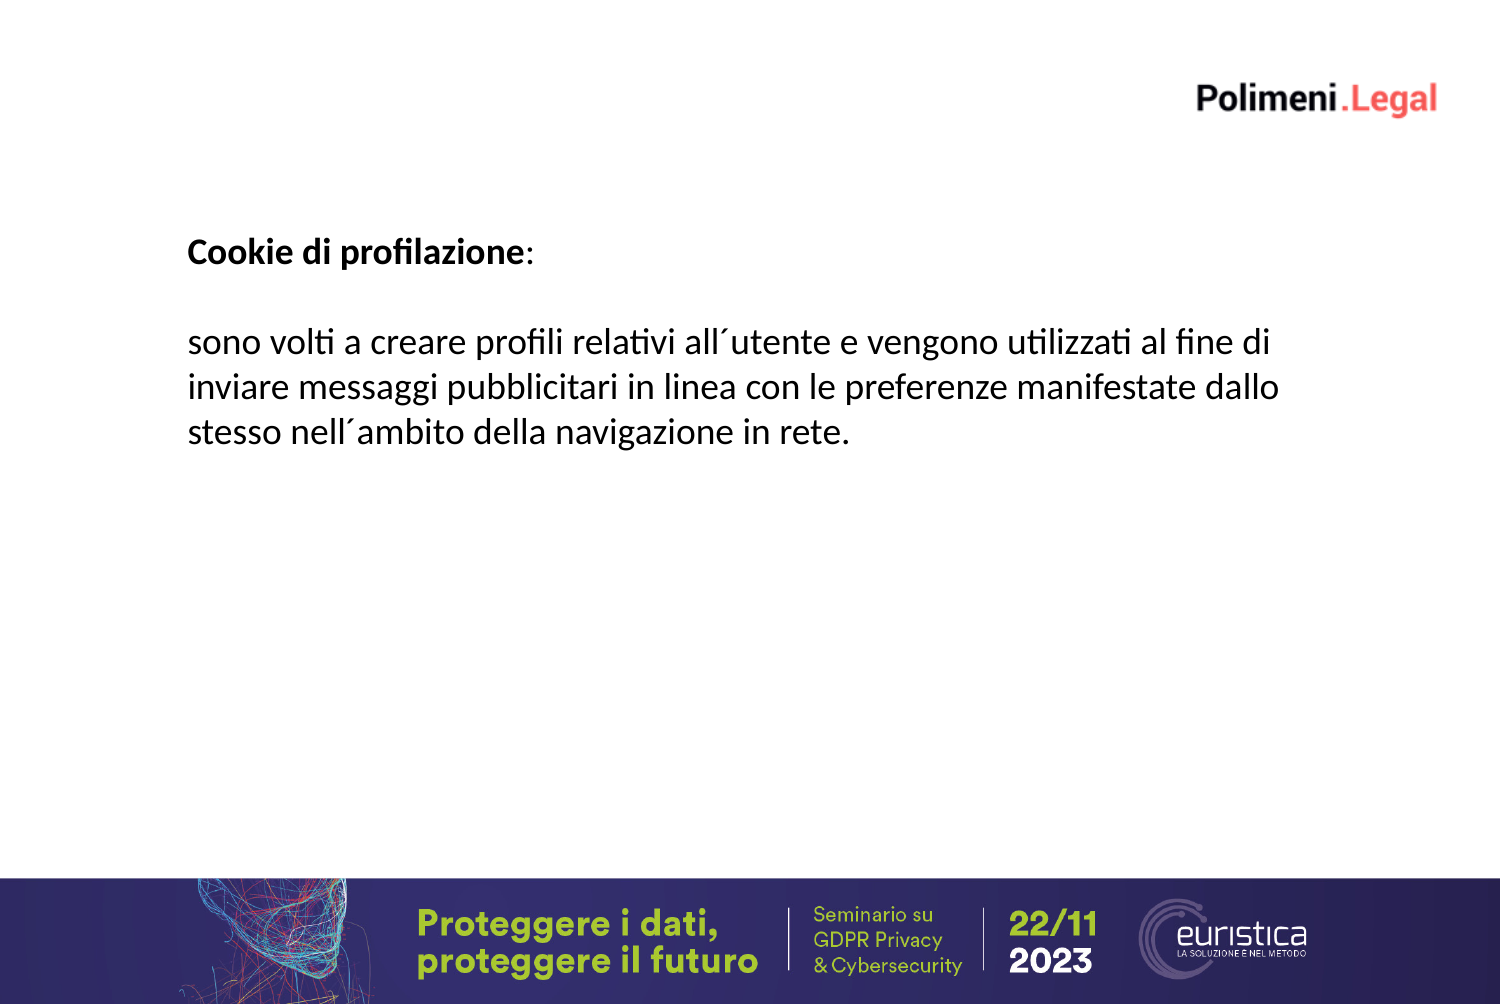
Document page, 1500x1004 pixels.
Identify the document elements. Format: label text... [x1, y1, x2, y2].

text_box Cookie di profilazione: sono volti a creare profili relativi all´utente e vengono utilizzati al fine di inviare messaggi pubblicitari in linea con le preferenze manifestate dallo stesso nell´ambito della navigazione in rete. [172, 219, 1363, 460]
picture [0, 0, 1500, 1004]
